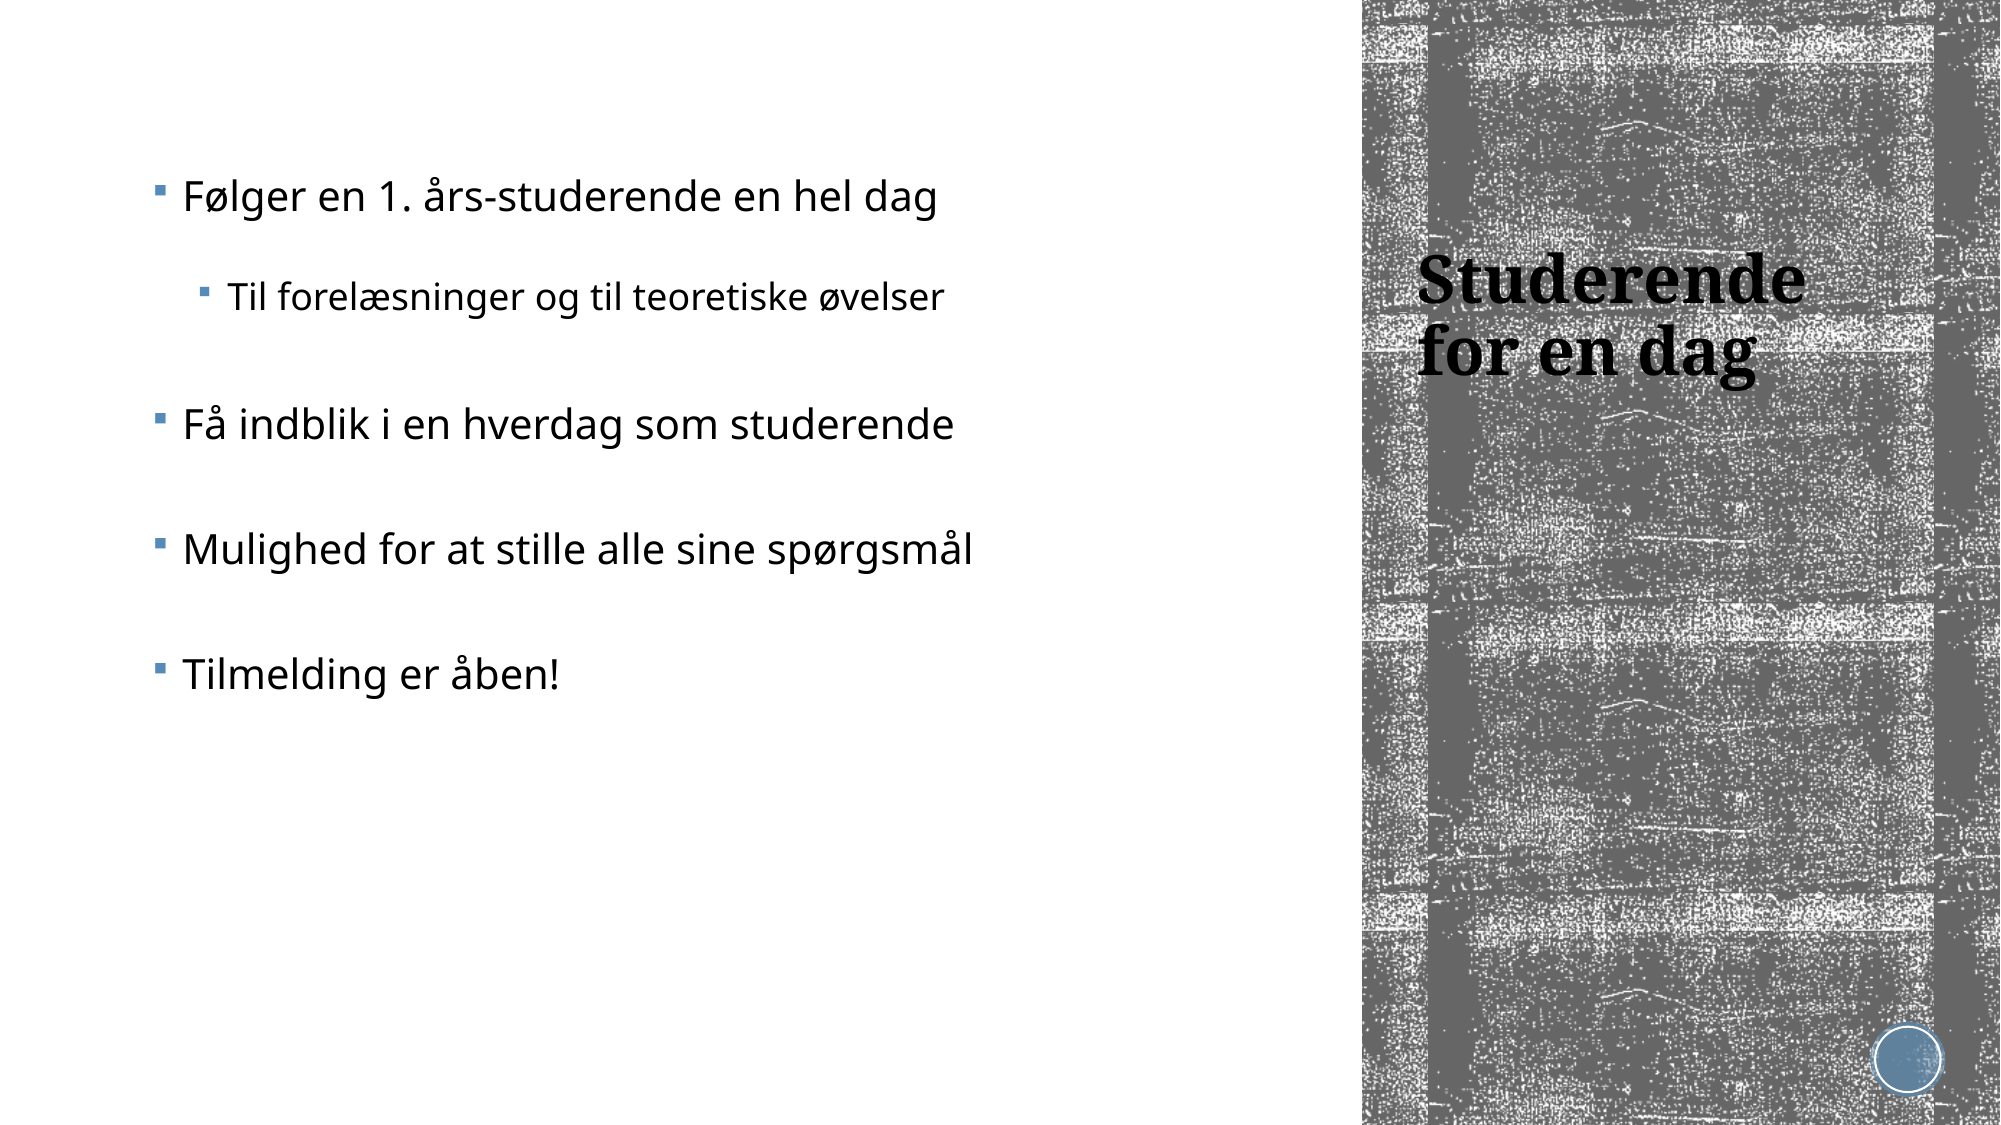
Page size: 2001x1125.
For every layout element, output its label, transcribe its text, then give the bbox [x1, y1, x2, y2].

list Følger en 1. års-studerende en hel dag Til forelæsninger og til teoretiske øvelser Få indblik i en hverdag som studerende Mulighed for at stille alle sine spørgsmål Tilmelding er åben! [137, 112, 1239, 936]
title Studerende for en dag [1402, 112, 1928, 398]
